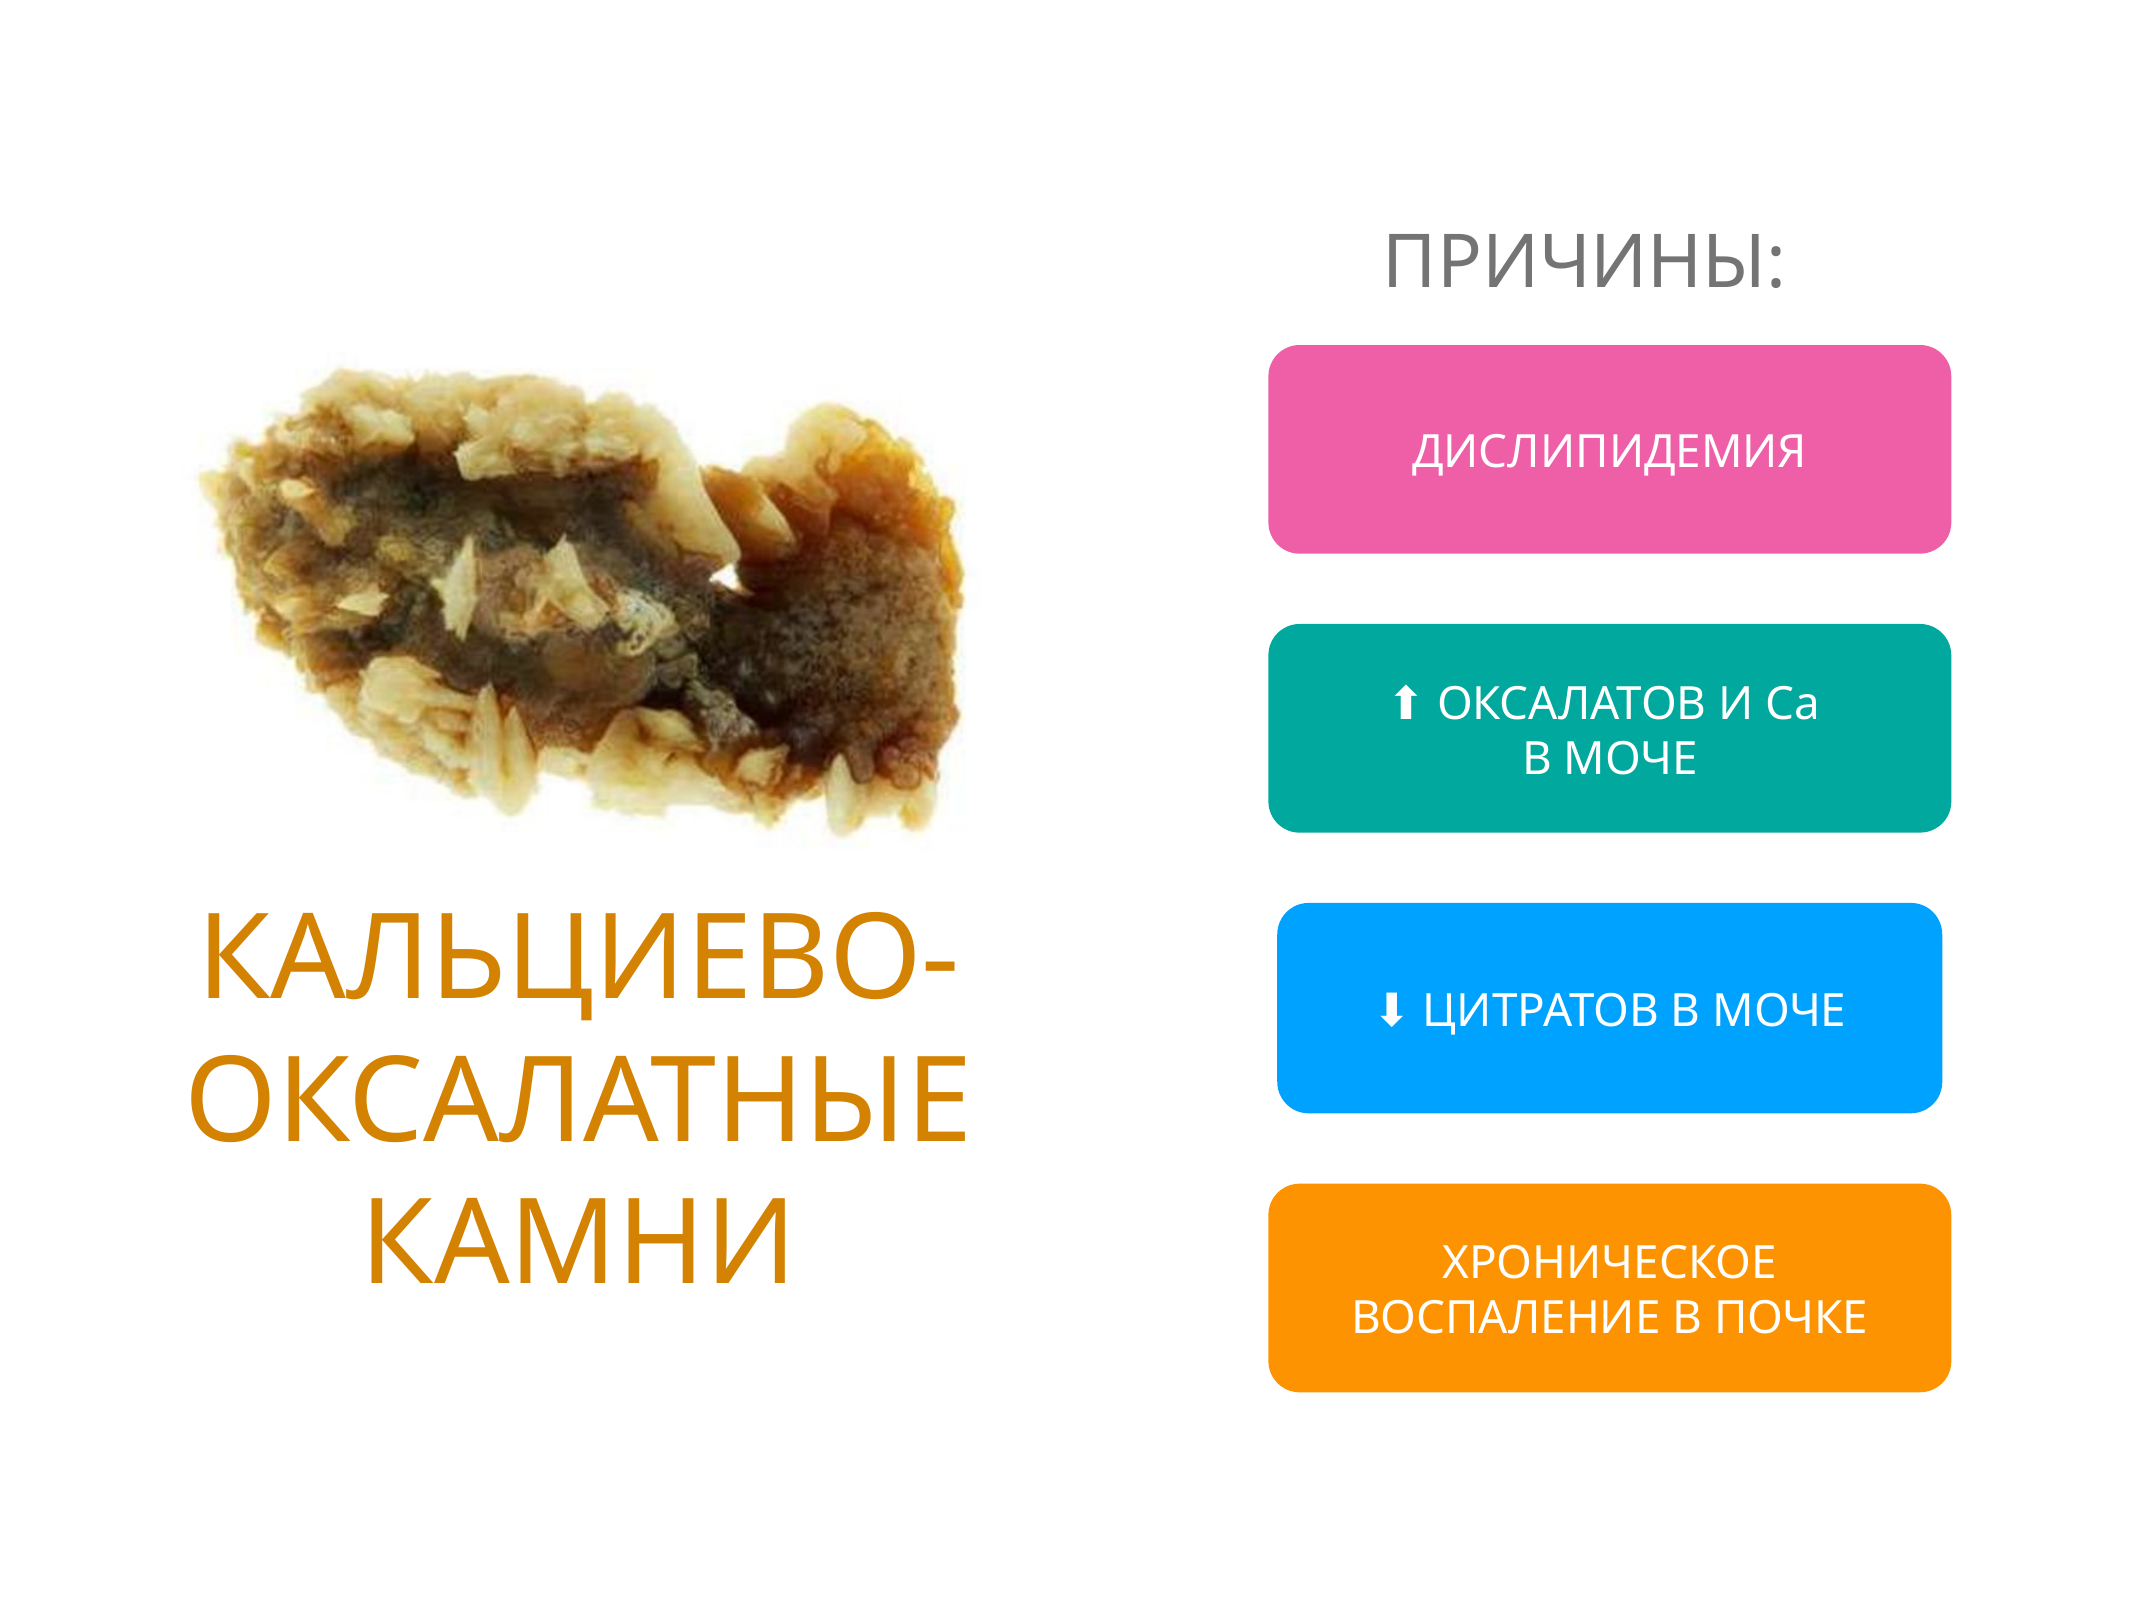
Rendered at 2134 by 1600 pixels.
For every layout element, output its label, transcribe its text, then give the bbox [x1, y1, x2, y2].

text_box ⬇️ ЦИТРАТОВ В МОЧЕ [1277, 902, 1943, 1114]
picture [171, 342, 986, 860]
list ПРИЧИНЫ: [1188, 204, 1982, 310]
text_box ДИСЛИПИДЕМИЯ [1268, 345, 1952, 554]
text_box ⬆️ ОКСАЛАТОВ И Са В МОЧЕ [1268, 623, 1952, 833]
text_box КАЛЬЦИЕВО-ОКСАЛАТНЫЕ КАМНИ [125, 937, 1033, 1250]
text_box ХРОНИЧЕСКОЕ ВОСПАЛЕНИЕ В ПОЧКЕ [1268, 1183, 1952, 1393]
